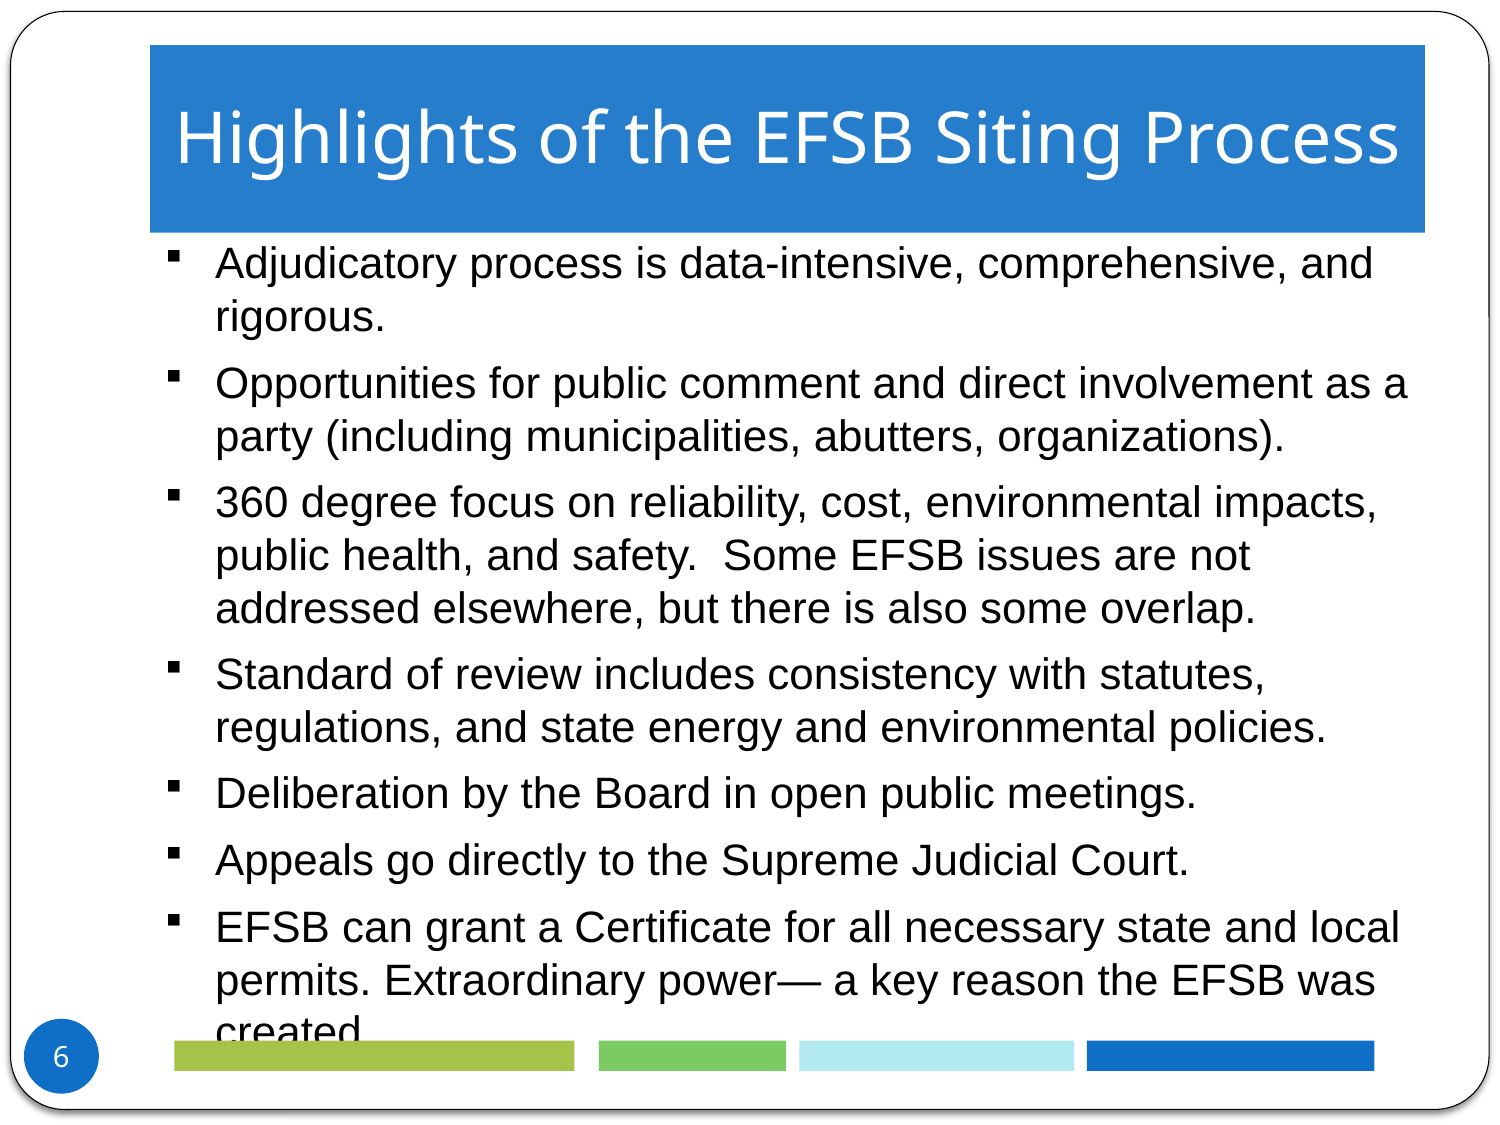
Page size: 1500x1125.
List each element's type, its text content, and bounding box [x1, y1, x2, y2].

text_box [598, 1040, 787, 1071]
text_box [174, 1040, 575, 1071]
title Highlights of the EFSB Siting Process [150, 45, 1425, 227]
list Adjudicatory process is data-intensive, comprehensive, and rigorous. Opportunities for public comment and direct involvement as a party (including municipalities, abutters, organizations). 360 degree focus on reliability, cost, environmental impacts, public health, and safety. Some EFSB issues are not addressed elsewhere, but there is also some overlap. Standard of review includes consistency with statutes, regulations, and state energy and environmental policies. Deliberation by the Board in open public meetings. Appeals go directly to the Supreme Judicial Court. EFSB can grant a Certificate for all necessary state and local permits. Extraordinary power— a key reason the EFSB was created. [150, 227, 1463, 1066]
slide_number 6 [23, 1018, 99, 1094]
text_box [799, 1040, 1075, 1071]
text_box [1086, 1040, 1375, 1071]
